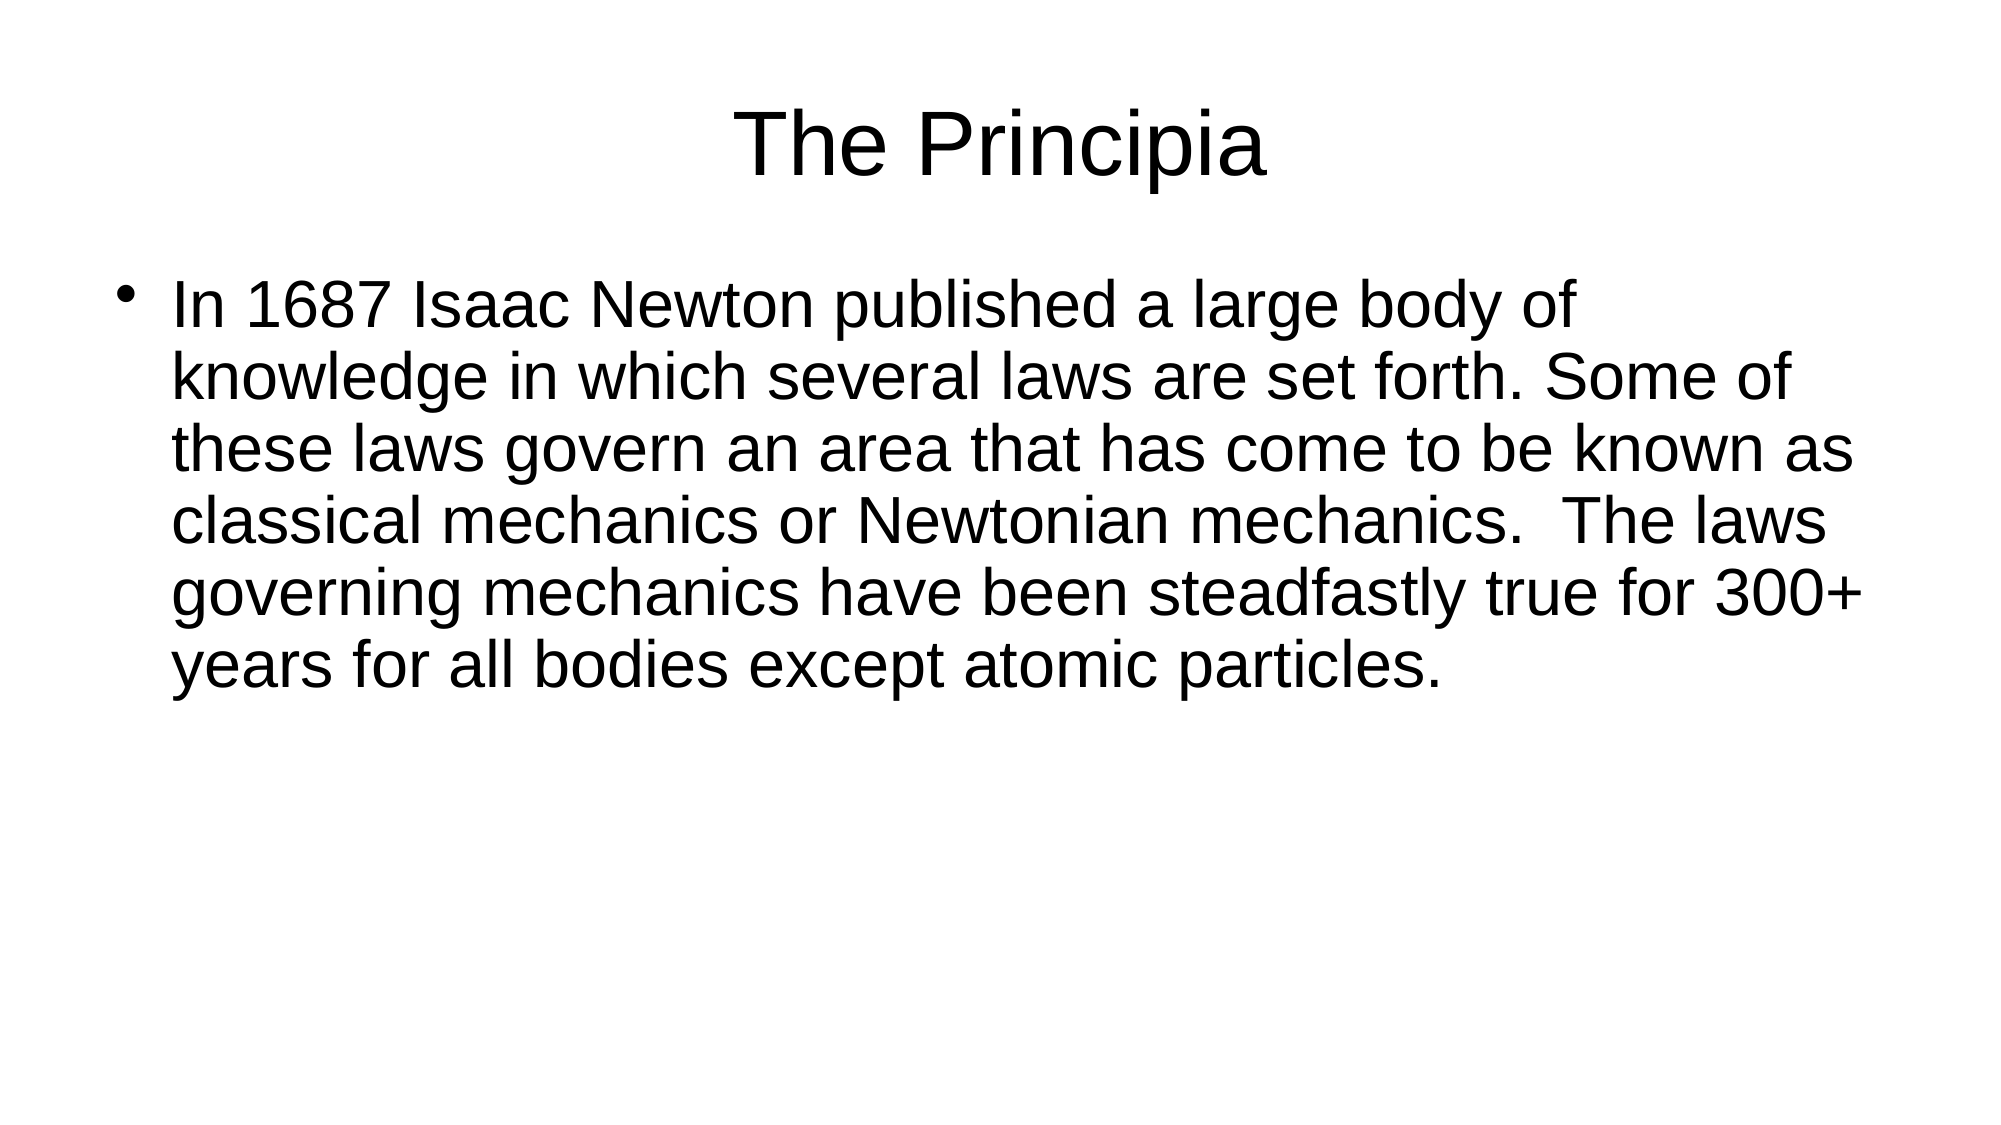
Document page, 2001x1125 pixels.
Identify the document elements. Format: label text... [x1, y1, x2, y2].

list In 1687 Isaac Newton published a large body of knowledge in which several laws are set forth. Some of these laws govern an area that has come to be known as classical mechanics or Newtonian mechanics. The laws governing mechanics have been steadfastly true for 300+ years for all bodies except atomic particles. [99, 262, 1900, 1005]
title The Principia [99, 45, 1900, 233]
